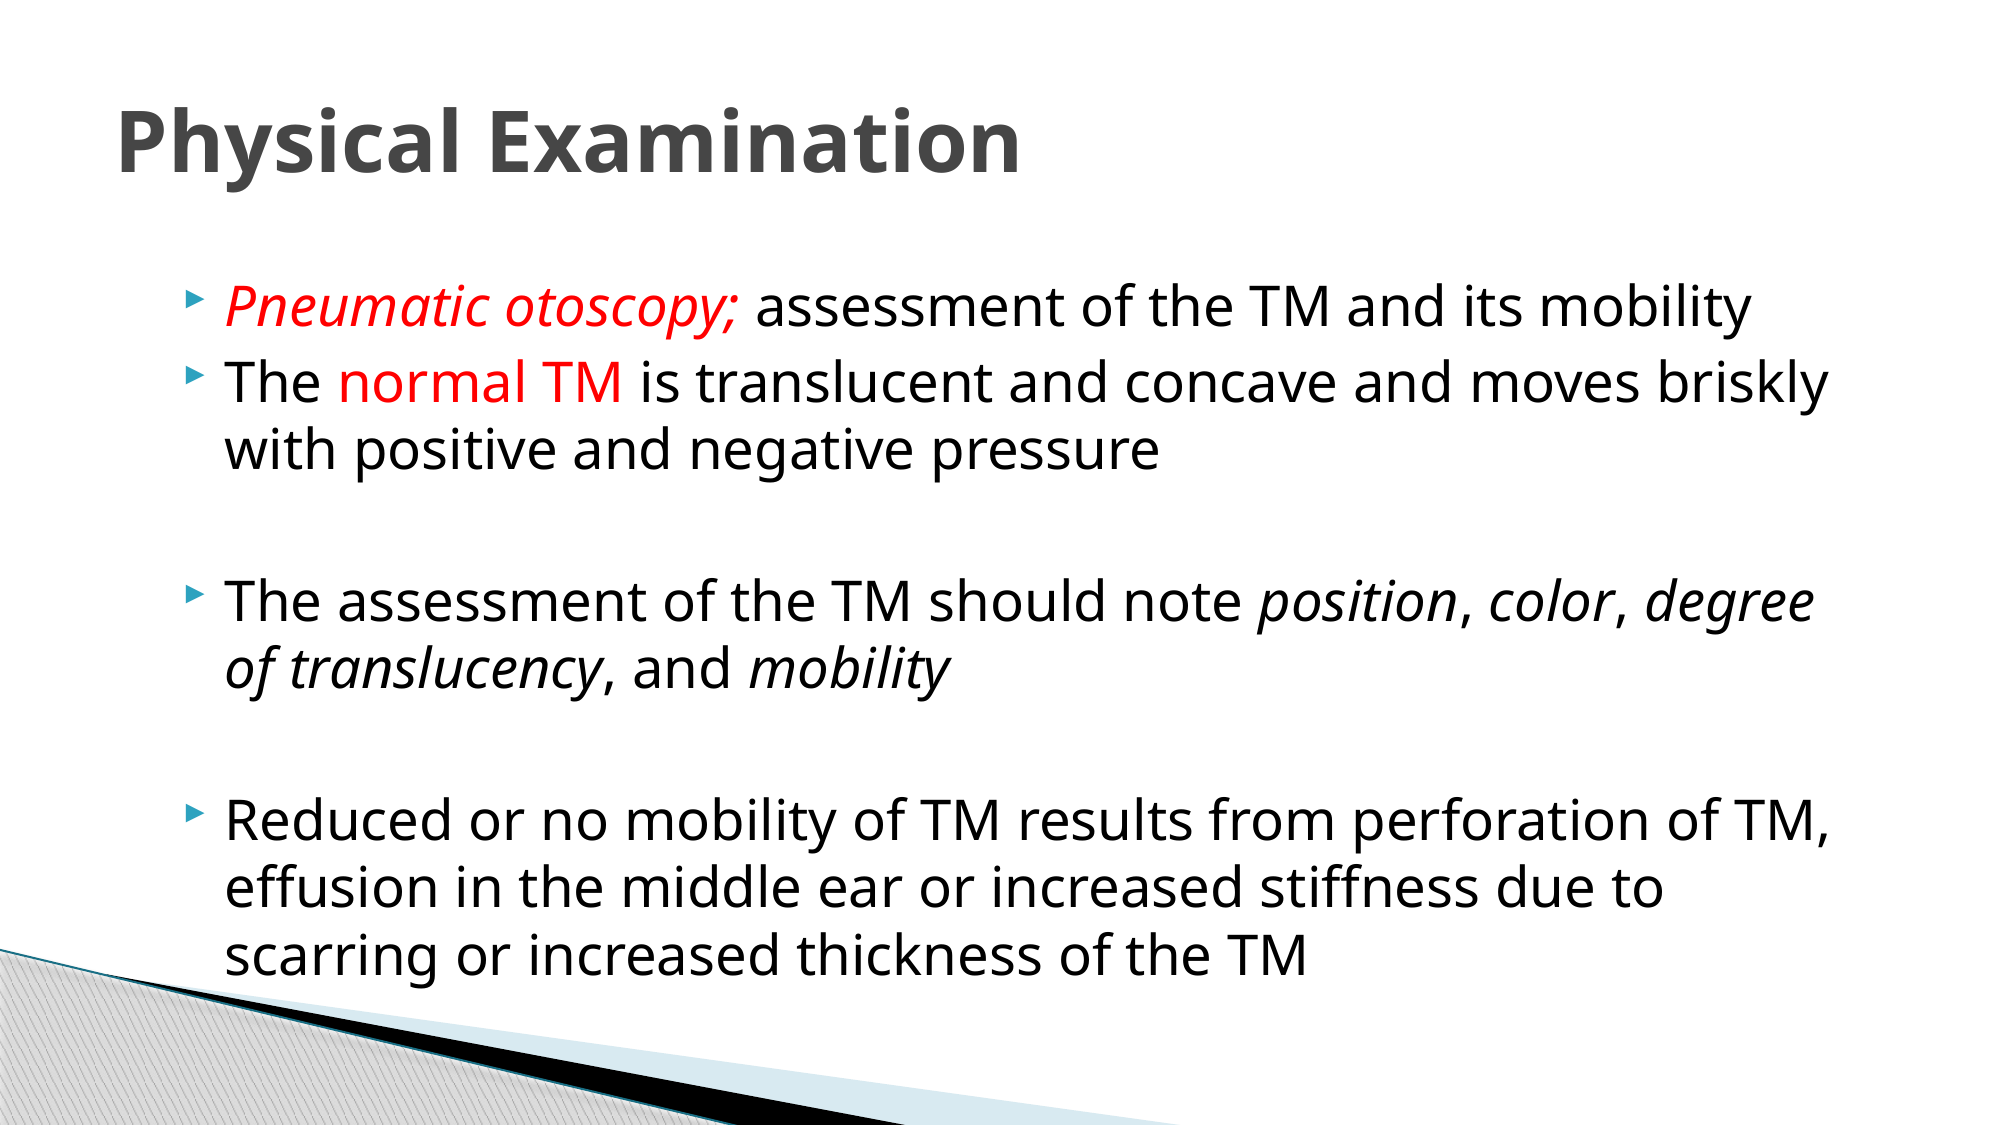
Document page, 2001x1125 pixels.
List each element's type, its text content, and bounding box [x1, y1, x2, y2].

title Physical Examination [99, 45, 1900, 233]
list Pneumatic otoscopy; assessment of the TM and its mobility The normal TM is translucent and concave and moves briskly with positive and negative pressure The assessment of the TM should note position, color, degree of translucency, and mobility Reduced or no mobility of TM results from perforation of TM, effusion in the middle ear or increased stiffness due to scarring or increased thickness of the TM [150, 262, 1850, 1050]
